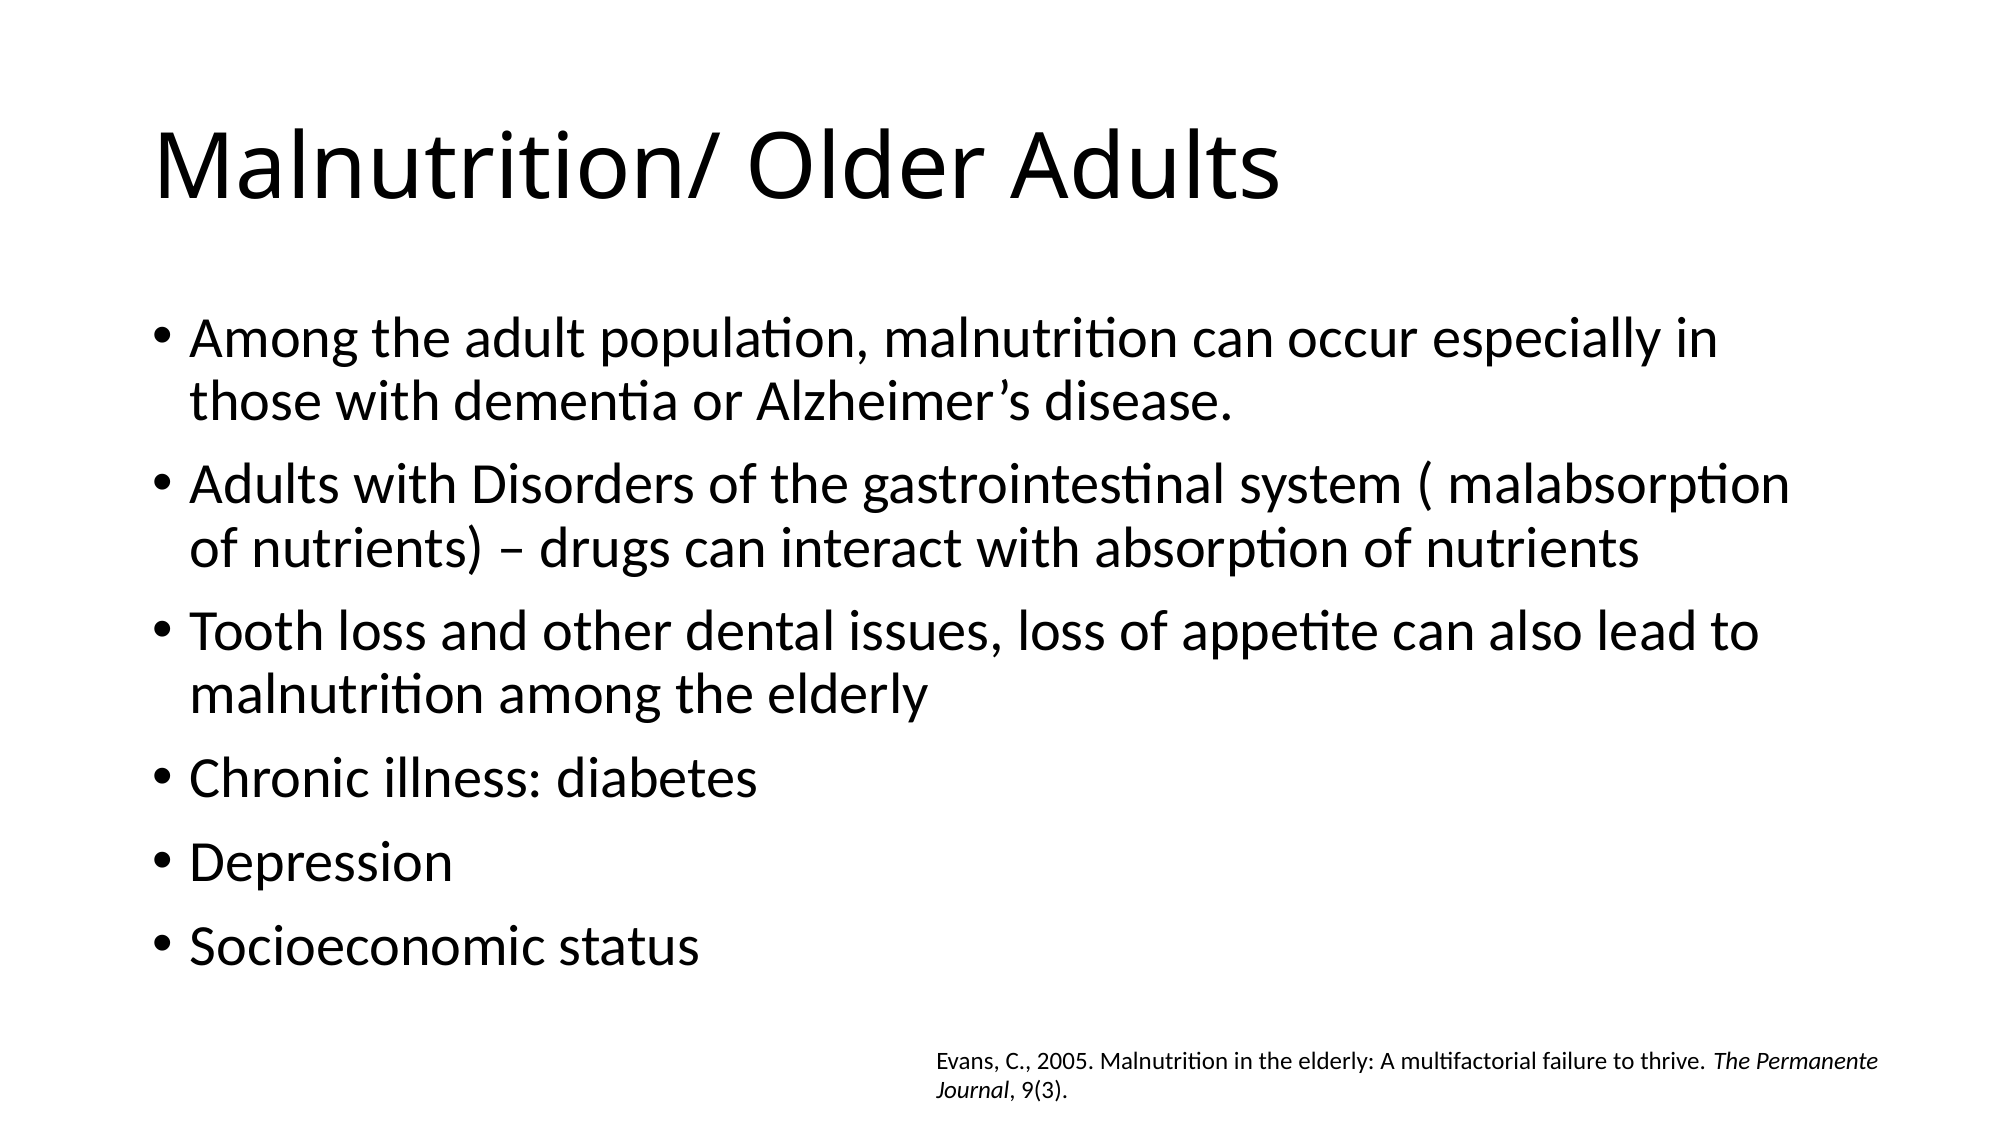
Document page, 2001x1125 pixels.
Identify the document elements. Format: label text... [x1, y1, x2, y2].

list Among the adult population, malnutrition can occur especially in those with dementia or Alzheimer’s disease. Adults with Disorders of the gastrointestinal system ( malabsorption of nutrients) – drugs can interact with absorption of nutrients Tooth loss and other dental issues, loss of appetite can also lead to malnutrition among the elderly Chronic illness: diabetes Depression Socioeconomic status [137, 299, 1863, 1014]
title Malnutrition/ Older Adults [137, 59, 1863, 278]
text_box Evans, C., 2005. Malnutrition in the elderly: A multifactorial failure to thrive. The Permanente Journal, 9(3). [921, 1036, 1922, 1112]
